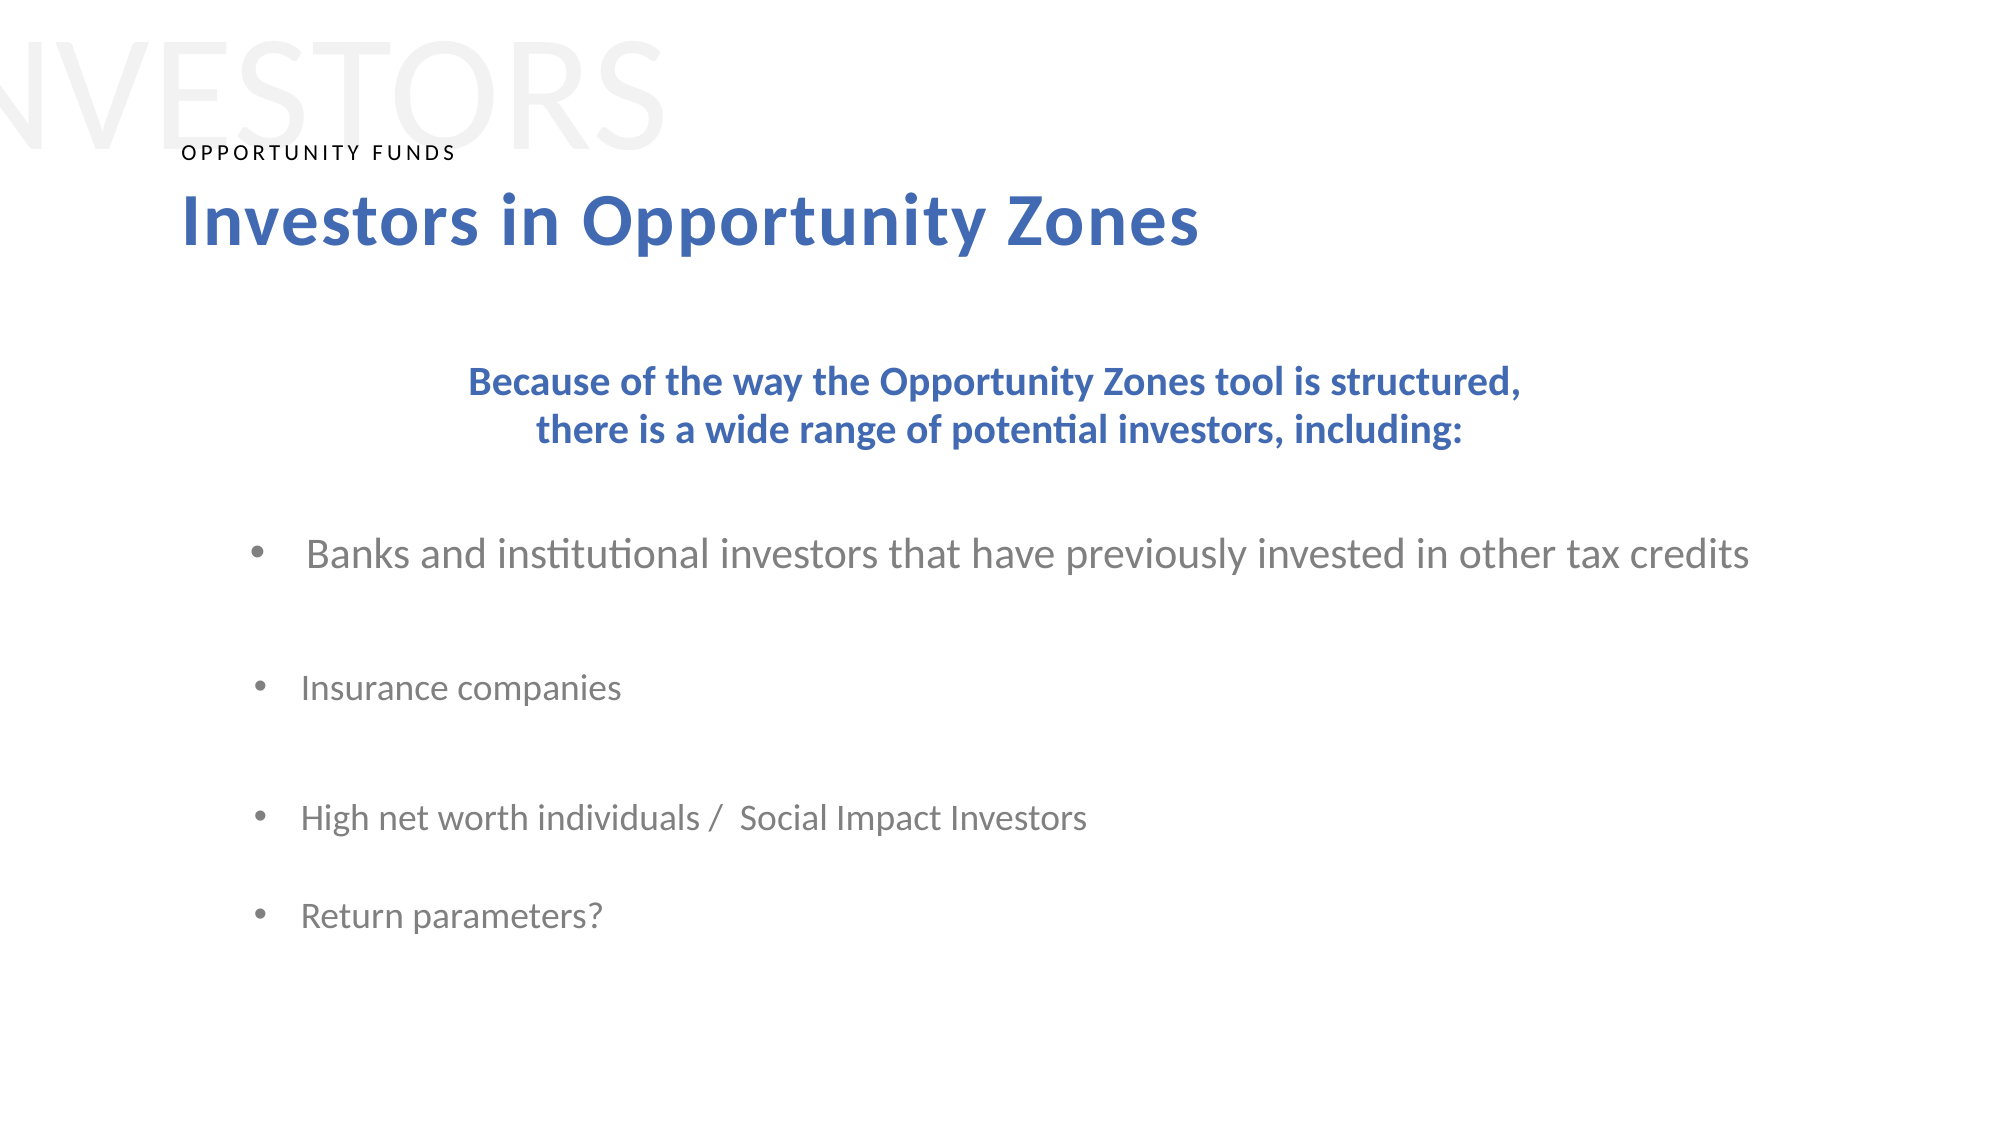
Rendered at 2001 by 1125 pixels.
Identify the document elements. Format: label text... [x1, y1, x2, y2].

text_box OPPORTUNITY FUNDS [166, 130, 584, 173]
text_box Investors in Opportunity Zones [166, 173, 1259, 387]
list Because of the way the Opportunity Zones tool is structured, there is a wide range of potential investors, including: Banks and institutional investors that have previously invested in other tax credits Insurance companies High net worth individuals / Social Impact Investors Return parameters? [162, 355, 1838, 1035]
text_box INVESTORS [0, 96, 1036, 236]
